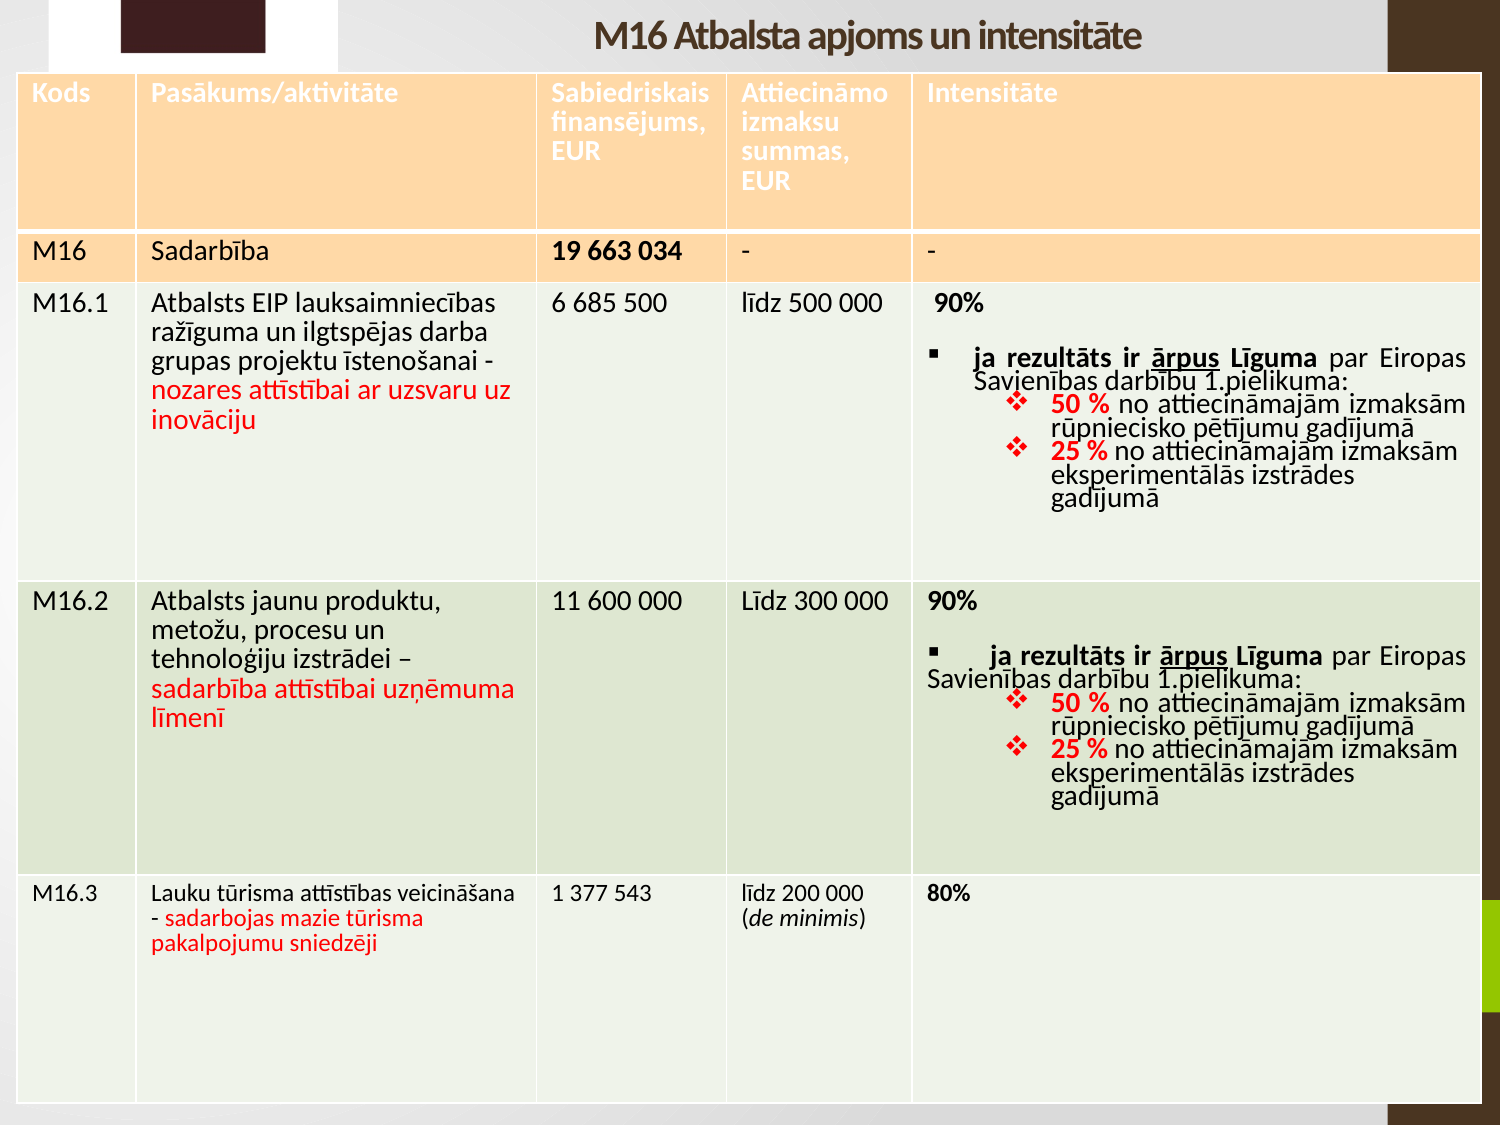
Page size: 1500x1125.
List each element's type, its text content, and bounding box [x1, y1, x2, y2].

table_cell 1 377 543 [537, 876, 726, 1102]
table_cell 90% ja rezultāts ir ārpus Līguma par Eiropas Savienības darbību 1.pielikuma: 50 % no attiecināmajām izmaksām rūpniecisko pētījumu gadījumā 25 % no attiecināmajām izmaksām eksperimentālās izstrādes gadījumā [913, 283, 1480, 580]
table_cell M16.2 [18, 582, 135, 874]
picture [48, 0, 254, 72]
table_cell Lauku tūrisma attīstības veicināšana - sadarbojas mazie tūrisma pakalpojumu sniedzēji [137, 876, 536, 1102]
table_cell Atbalsts EIP lauksaimniecības ražīguma un ilgtspējas darba grupas projektu īstenošanai - nozares attīstībai ar uzsvaru uz inovāciju [137, 283, 536, 580]
table_cell - [913, 234, 1480, 282]
table_header Intensitāte [913, 74, 1480, 229]
table_cell 90% ja rezultāts ir ārpus Līguma par Eiropas Savienības darbību 1.pielikuma: 50 % no attiecināmajām izmaksām rūpniecisko pētījumu gadījumā 25 % no attiecināmajām izmaksām eksperimentālās izstrādes gadījumā [913, 582, 1480, 874]
table_cell līdz 500 000 [727, 283, 911, 580]
title M16 Atbalsta apjoms un intensitāte [254, 0, 1482, 72]
table_cell līdz 200 000 (de minimis) [727, 876, 911, 1102]
table_cell Atbalsts jaunu produktu, metožu, procesu un tehnoloģiju izstrādei – sadarbība attīstībai uzņēmuma līmenī [137, 582, 536, 874]
table_header Pasākums/aktivitāte [137, 74, 536, 229]
table_cell 80% [913, 876, 1480, 1102]
table_cell 11 600 000 [537, 582, 726, 874]
table_cell M16 [18, 234, 135, 282]
table_cell 19 663 034 [537, 234, 726, 282]
table_header Kods [18, 74, 135, 229]
table_cell Līdz 300 000 [727, 582, 911, 874]
table_cell M16.3 [18, 876, 135, 1102]
table_header Sabiedriskais finansējums, EUR [537, 74, 726, 229]
table_cell - [727, 234, 911, 282]
table_cell 6 685 500 [537, 283, 726, 580]
table_cell Sadarbība [137, 234, 536, 282]
table_header Attiecināmo izmaksu summas, EUR [727, 74, 911, 229]
table_cell M16.1 [18, 283, 135, 580]
